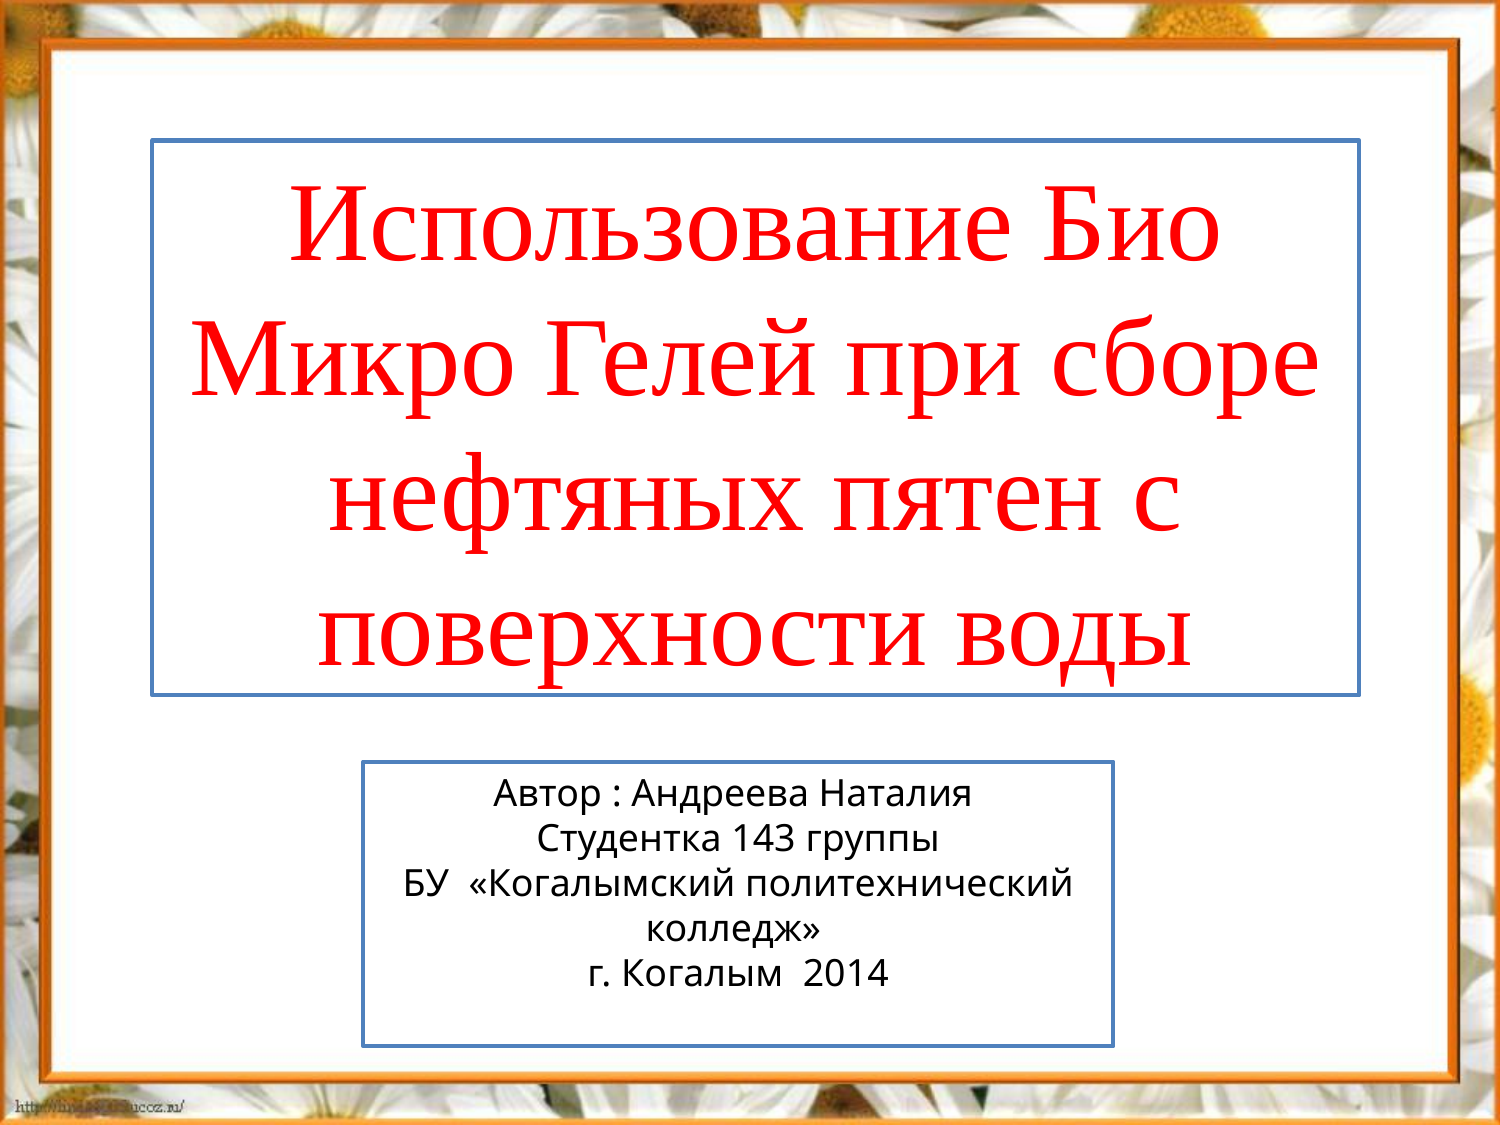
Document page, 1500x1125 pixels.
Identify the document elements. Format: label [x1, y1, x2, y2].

text_box [152, 140, 1360, 1005]
picture [0, 0, 1500, 1125]
